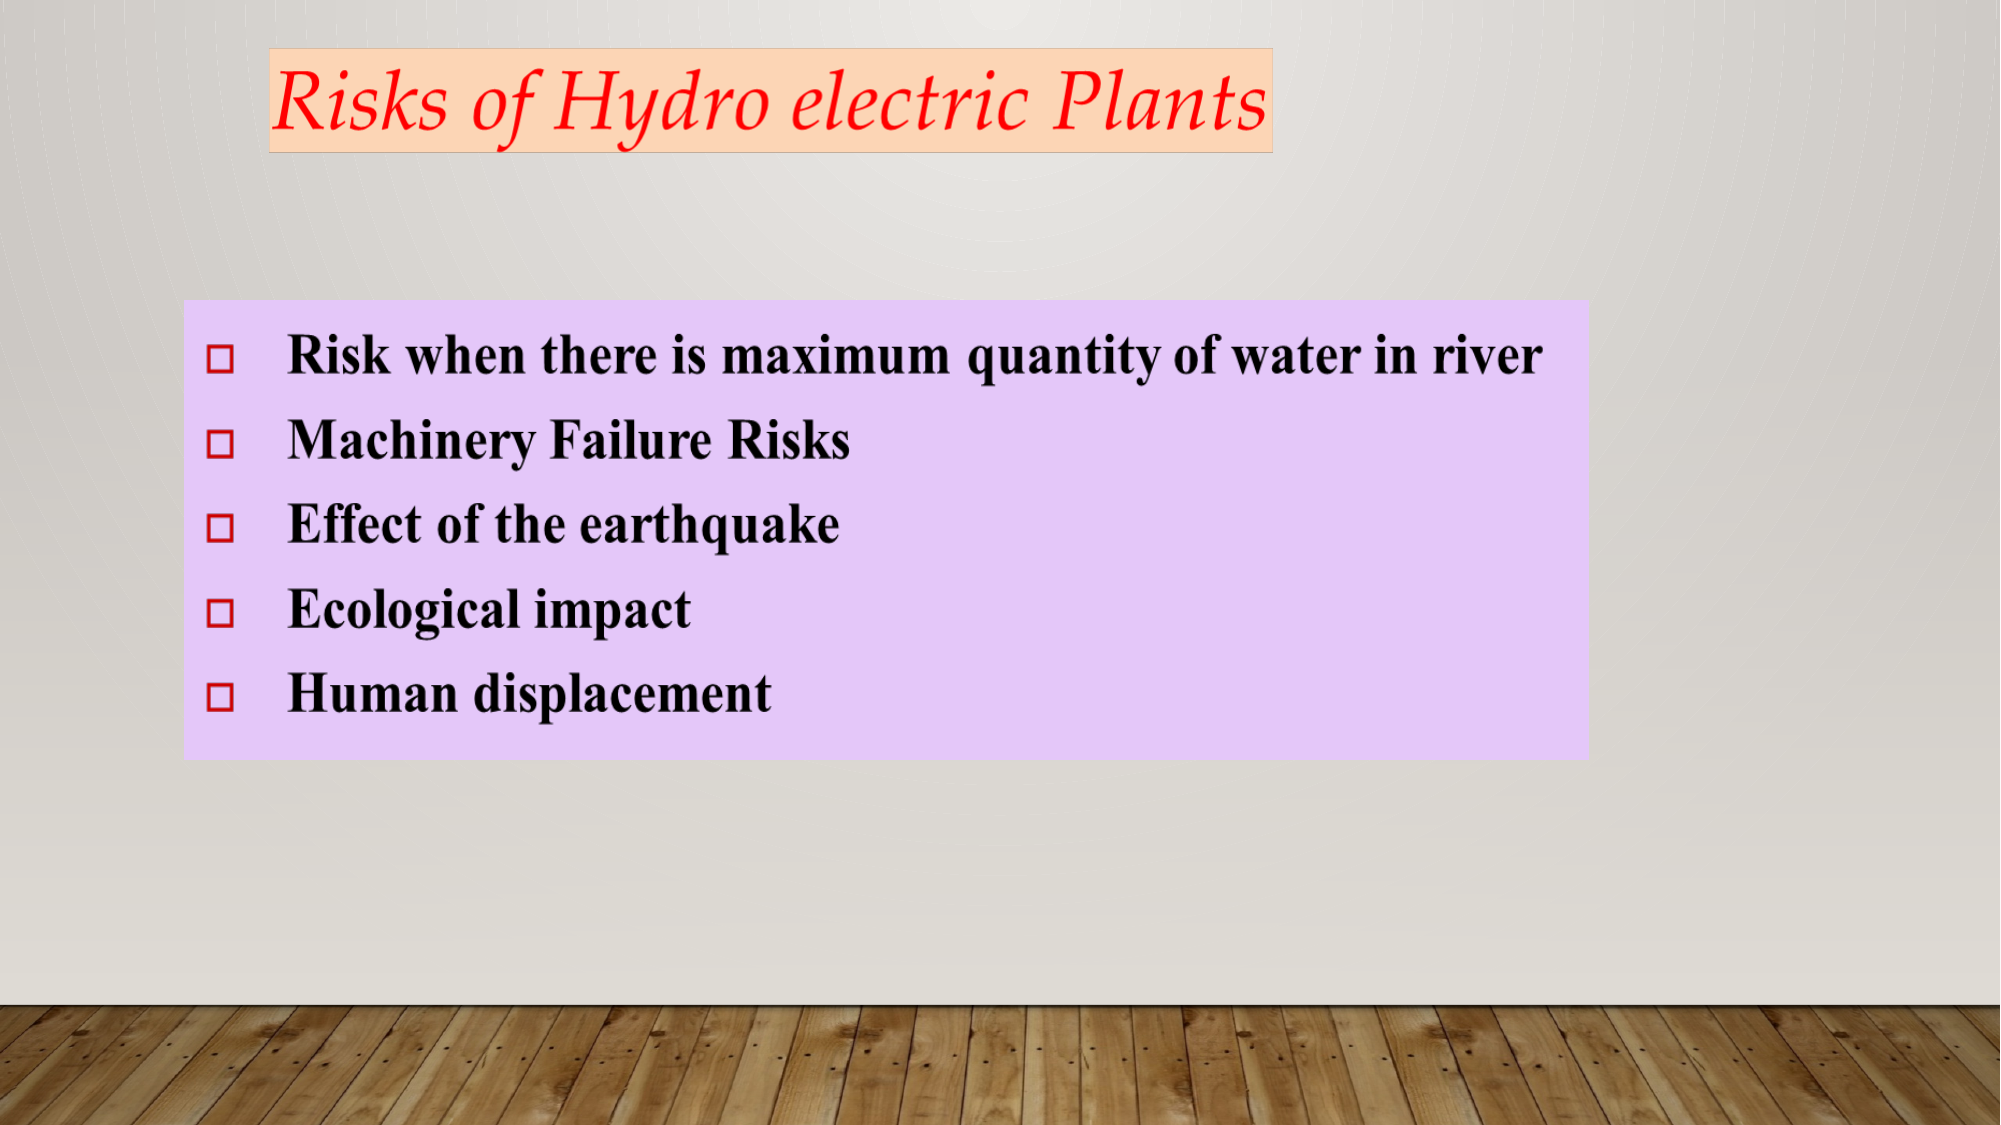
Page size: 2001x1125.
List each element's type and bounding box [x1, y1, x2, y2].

picture [0, 1005, 2000, 1125]
picture [183, 299, 1589, 761]
picture [219, 24, 1340, 201]
